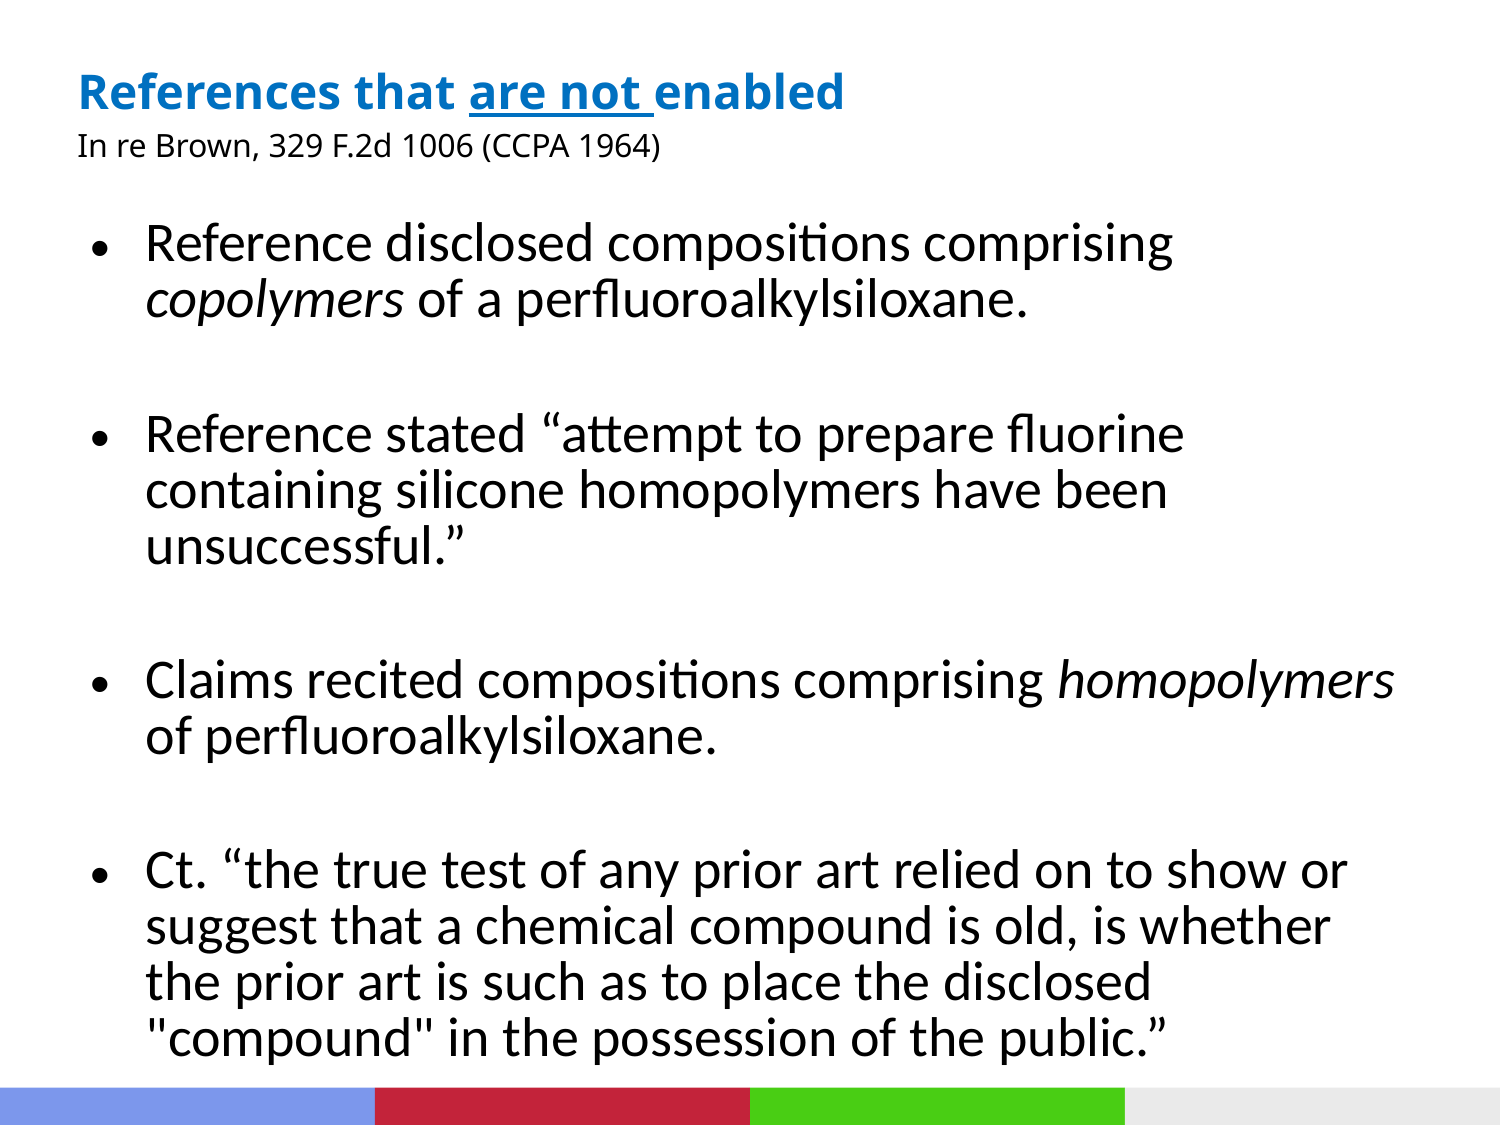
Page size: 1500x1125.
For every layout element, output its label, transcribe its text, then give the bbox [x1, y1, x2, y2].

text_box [0, 1087, 1500, 1125]
text_box References that are not enabled In re Brown, 329 F.2d 1006 (CCPA 1964) [62, 50, 1375, 175]
list Reference disclosed compositions comprising copolymers of a perfluoroalkylsiloxane. Reference stated “attempt to prepare fluorine containing silicone homopolymers have been unsuccessful.” Claims recited compositions comprising homopolymers of perfluoroalkylsiloxane. Ct. “the true test of any prior art relied on to show or suggest that a chemical compound is old, is whether the prior art is such as to place the disclosed "compound" in the possession of the public.” [75, 212, 1425, 1085]
